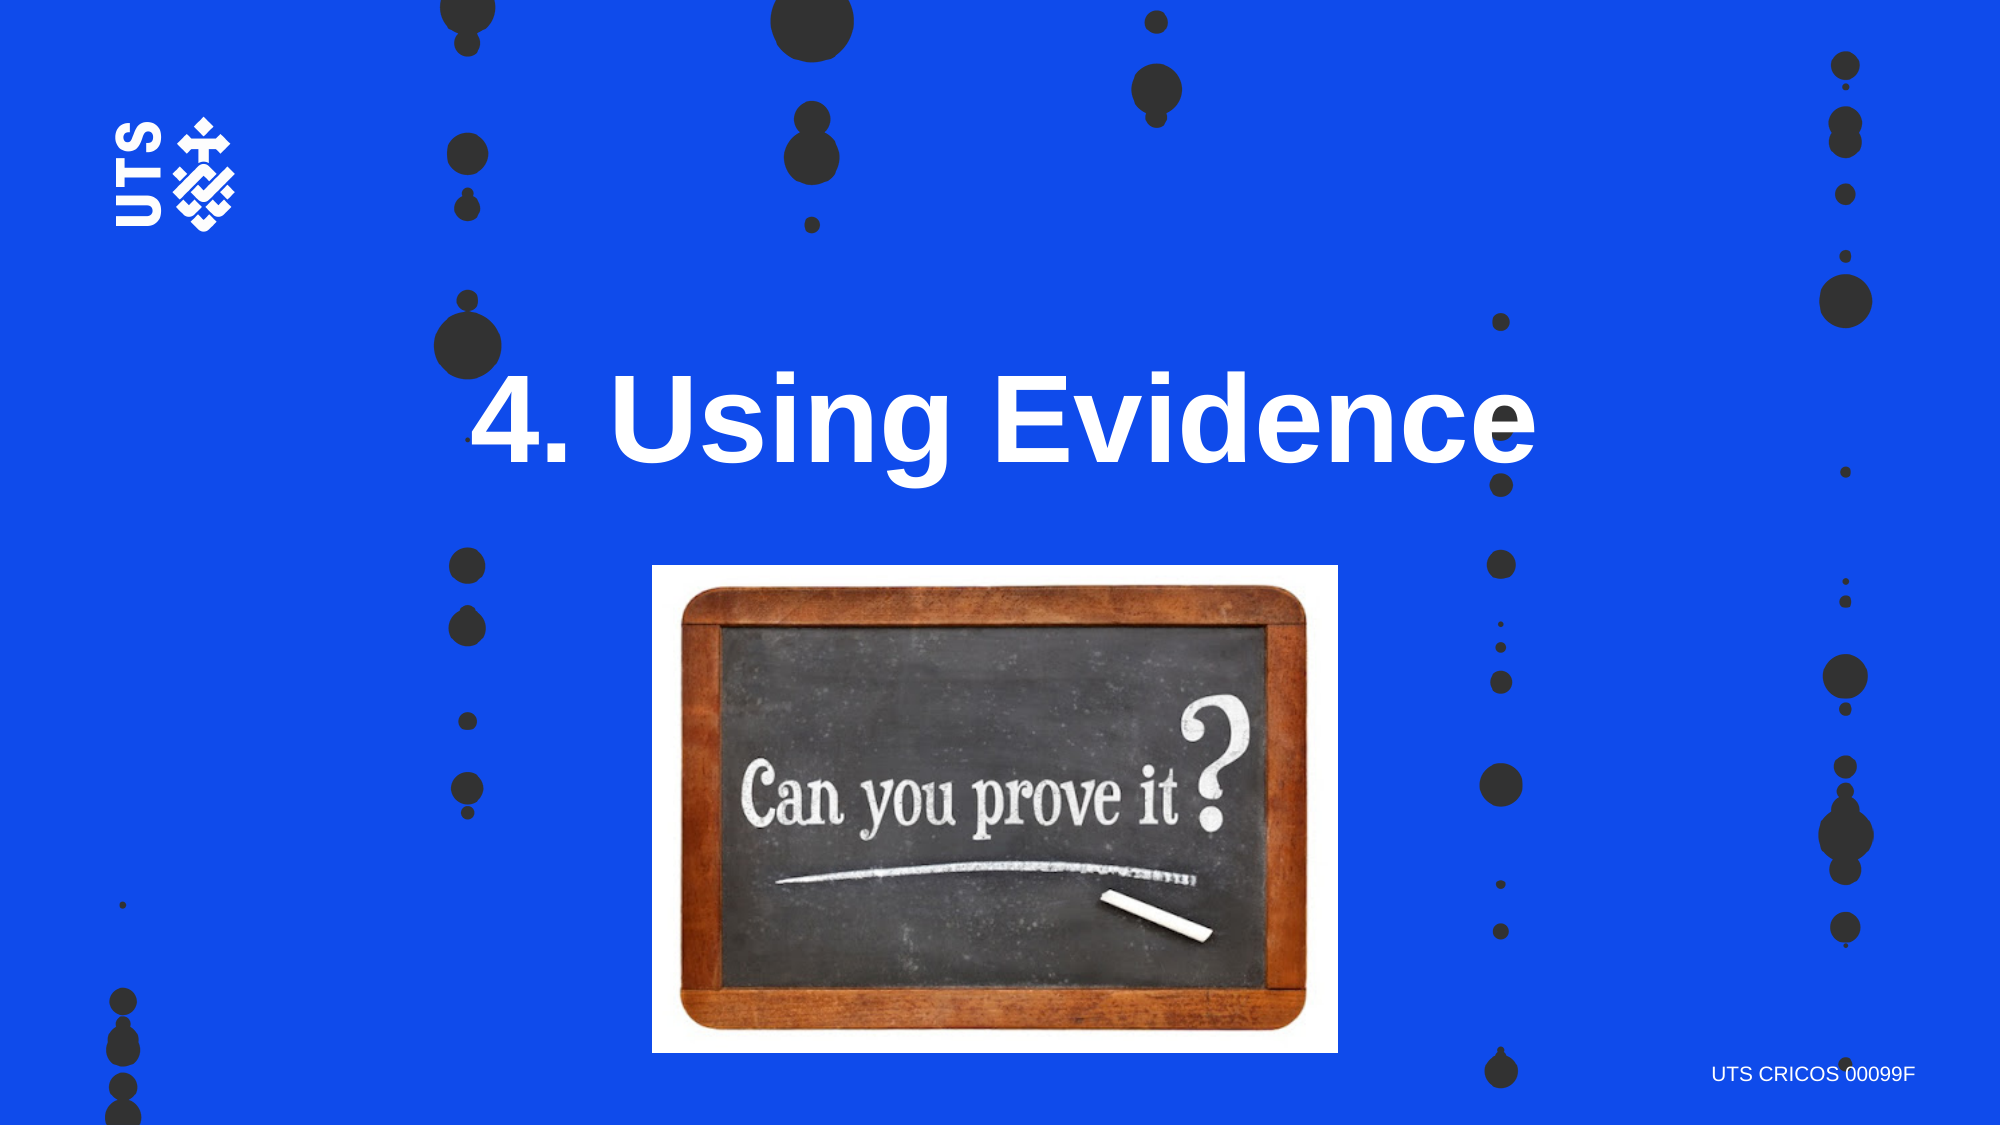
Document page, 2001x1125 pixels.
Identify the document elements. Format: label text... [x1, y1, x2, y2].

subtitle 4. Using Evidence [455, 437, 1656, 681]
picture [0, 0, 2000, 1125]
